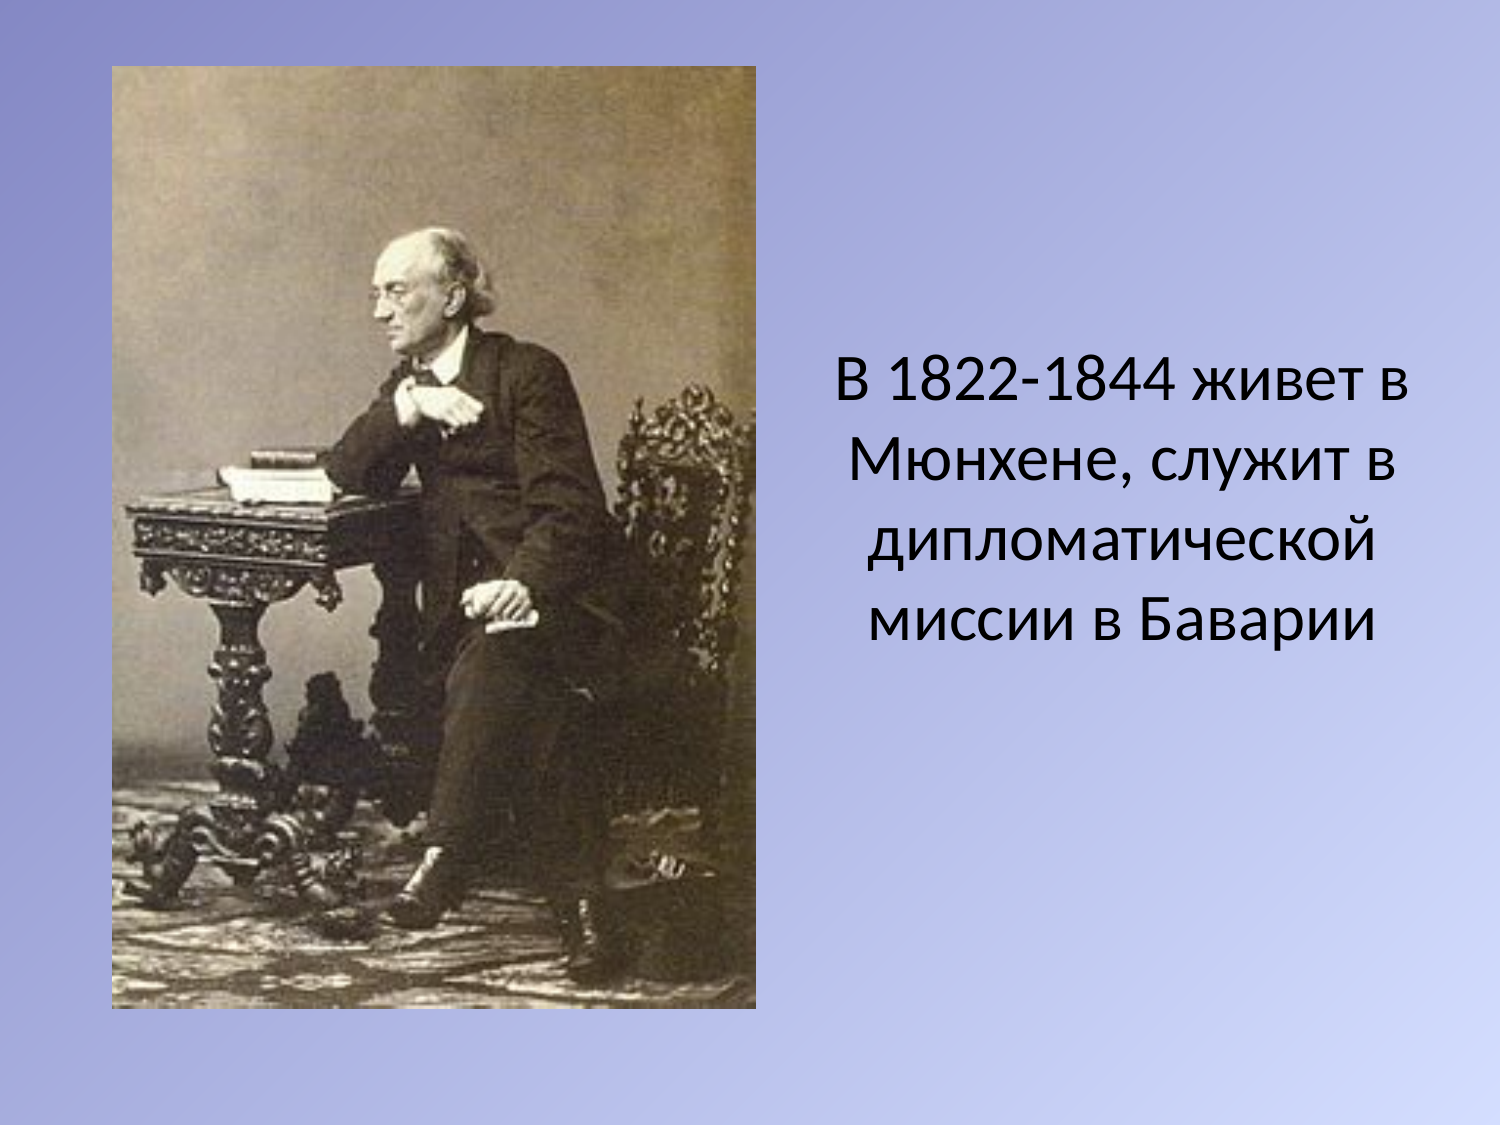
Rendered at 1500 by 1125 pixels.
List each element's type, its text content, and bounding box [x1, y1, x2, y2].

picture [111, 66, 756, 1009]
list В 1822-1844 живет в Мюнхене, служит в дипломатической миссии в Баварии [785, 326, 1461, 1125]
